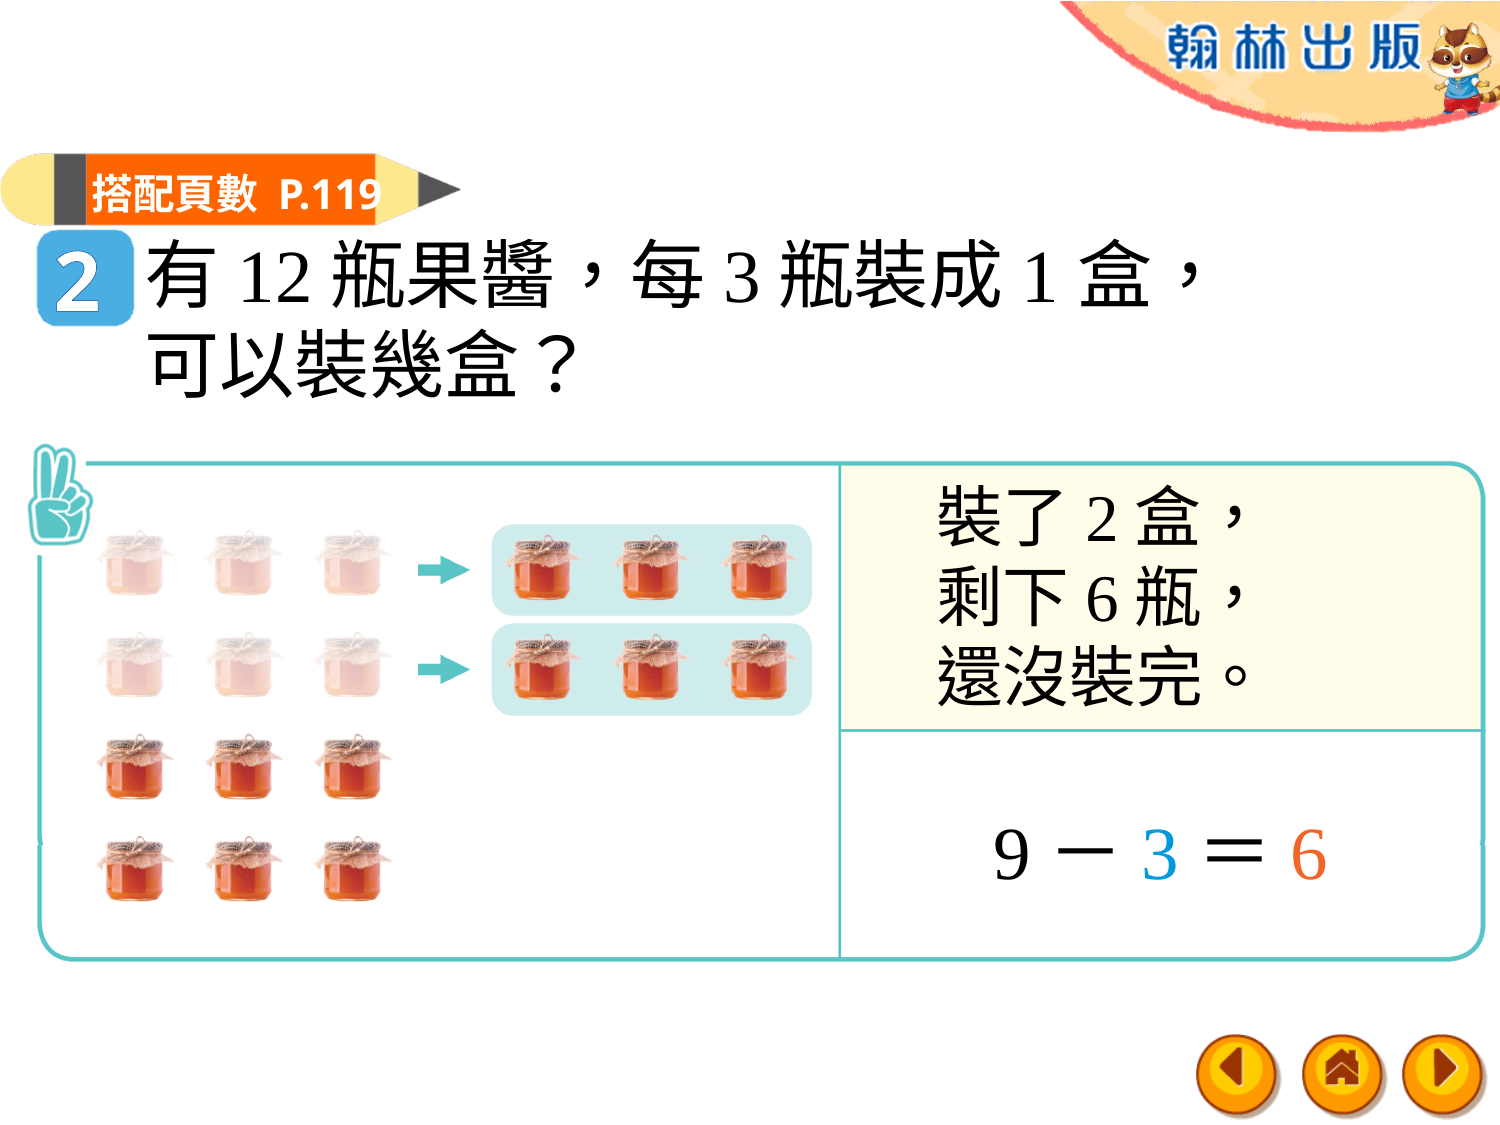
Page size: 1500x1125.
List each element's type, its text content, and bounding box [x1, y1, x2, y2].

picture [483, 519, 821, 722]
picture [1055, 1, 1500, 138]
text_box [11, 430, 1500, 976]
picture [407, 550, 479, 592]
picture [1196, 1034, 1282, 1120]
text_box 有12瓶果醬，每3瓶裝成1盒， 可以裝幾盒？ [129, 219, 1500, 415]
text_box 搭配頁數 P.119 [76, 160, 426, 226]
picture [1, 0, 460, 380]
picture [1302, 1034, 1388, 1120]
text_box 2 [38, 239, 124, 309]
picture [90, 522, 401, 907]
picture [1402, 1034, 1488, 1120]
picture [407, 649, 479, 692]
